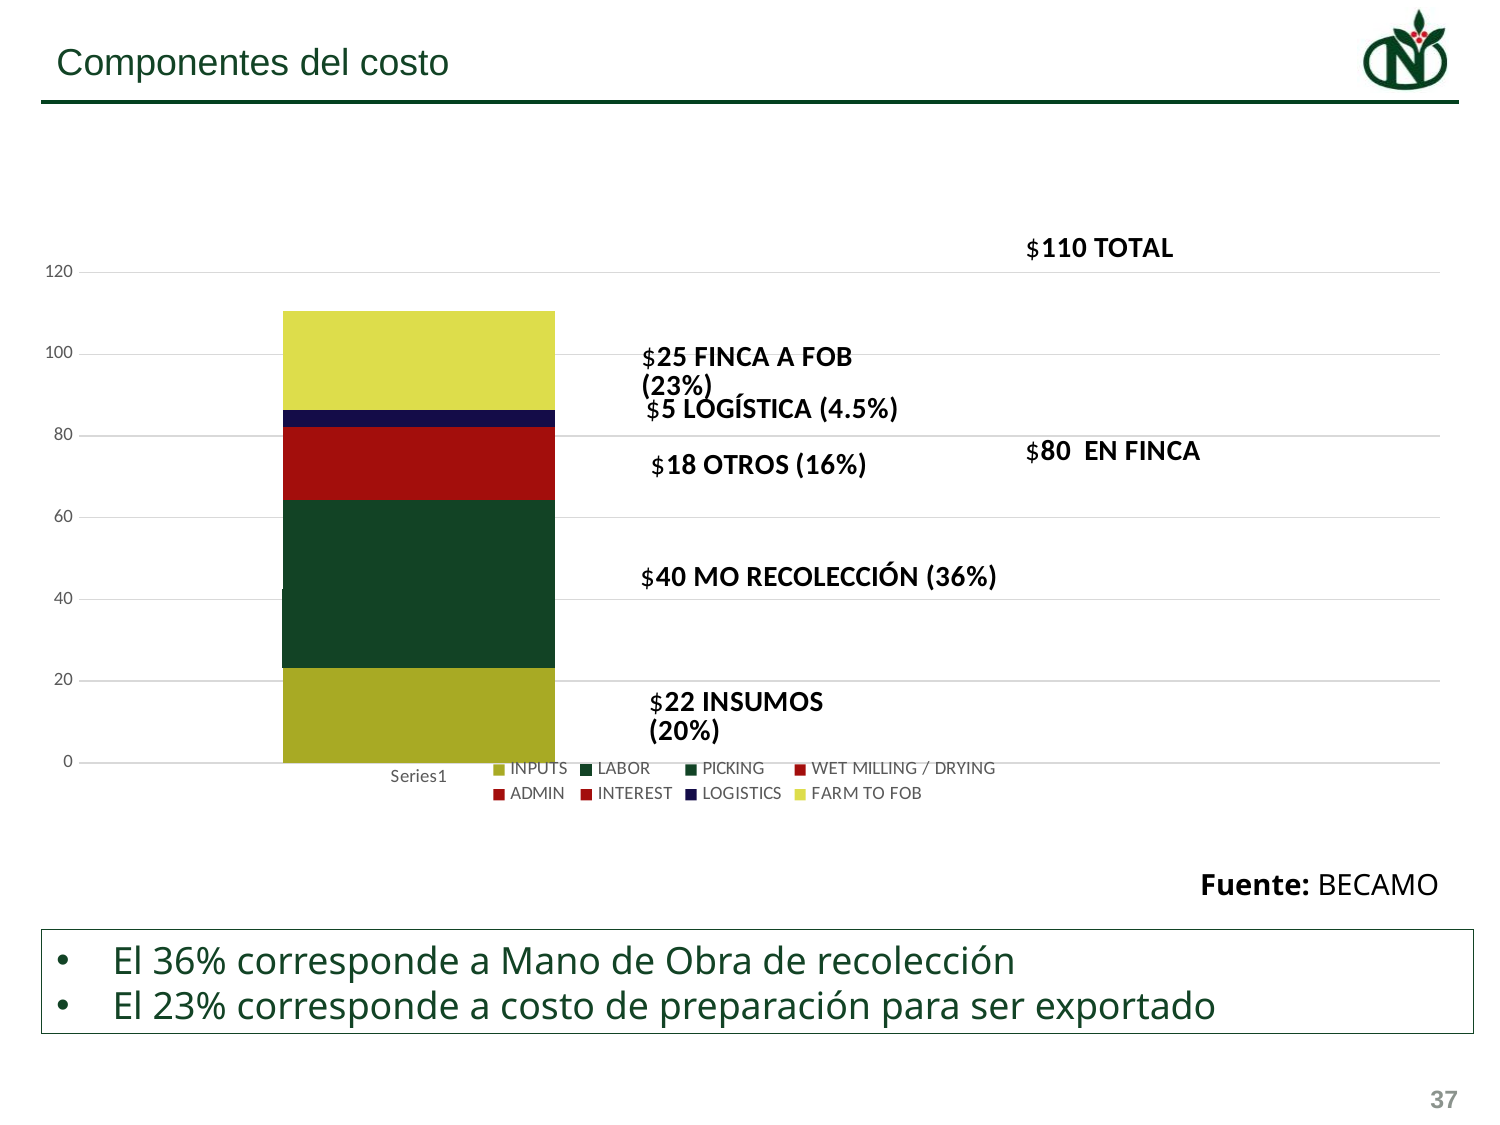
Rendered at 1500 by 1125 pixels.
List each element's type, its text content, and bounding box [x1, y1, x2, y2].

text_box El 36% corresponde a Mano de Obra de recolección El 23% corresponde a costo de preparación para ser exportado [41, 929, 1474, 1034]
chart [15, 103, 1474, 811]
slide_number 37 [1374, 1080, 1474, 1117]
picture [1357, 7, 1449, 93]
text_box Fuente: BECAMO [1136, 859, 1454, 909]
title Componentes del costo [41, 31, 1319, 89]
